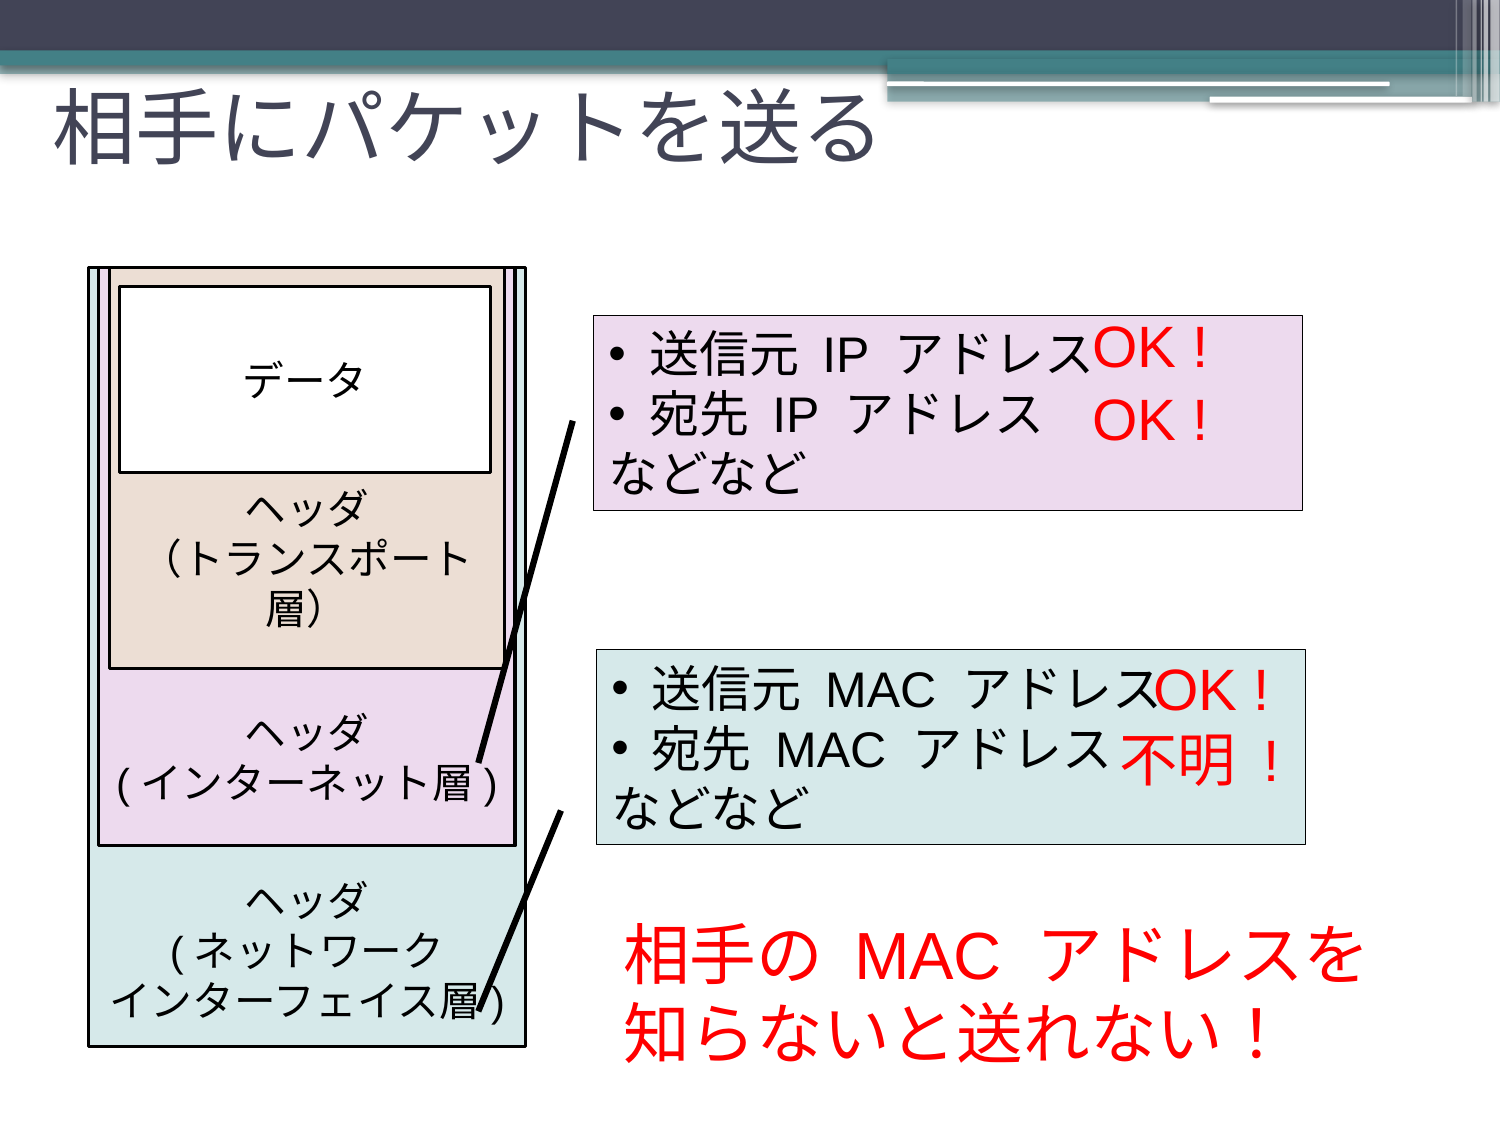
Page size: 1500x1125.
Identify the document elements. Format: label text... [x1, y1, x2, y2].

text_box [418, 869, 621, 953]
text_box 相手の MAC アドレスを 知らないと送れない！ [608, 905, 1400, 1080]
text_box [354, 544, 697, 640]
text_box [88, 266, 526, 1047]
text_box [593, 301, 1303, 513]
text_box 不明 ! [1104, 716, 1300, 801]
text_box OK ! [1138, 645, 1375, 730]
text_box 送信元 MAC アドレス 宛先 MAC アドレス などなど [596, 649, 1306, 845]
text_box 相手にパケットを送る [37, 37, 1388, 213]
